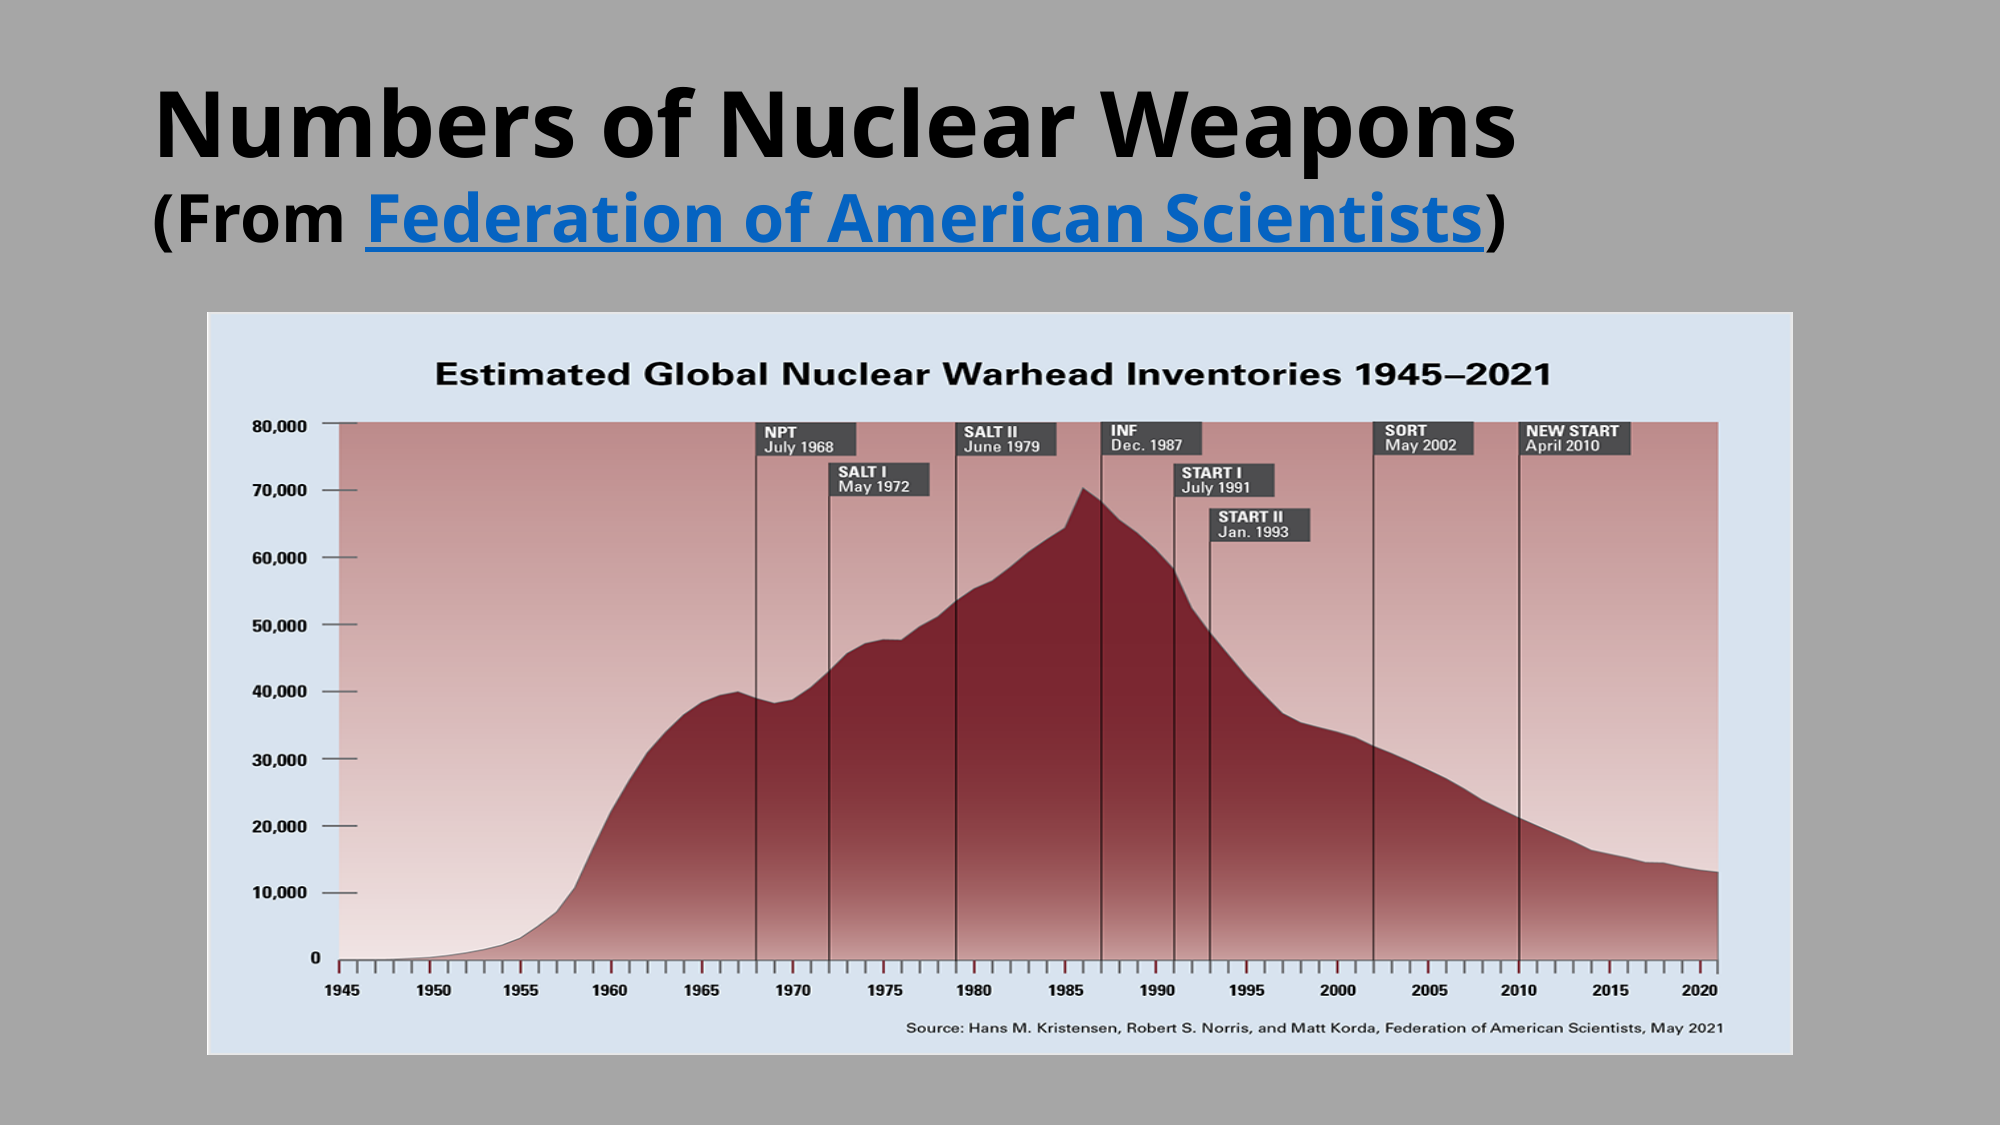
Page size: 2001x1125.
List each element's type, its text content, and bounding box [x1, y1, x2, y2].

title Numbers of Nuclear Weapons (From Federation of American Scientists) [137, 59, 1863, 278]
picture [207, 312, 1793, 1055]
